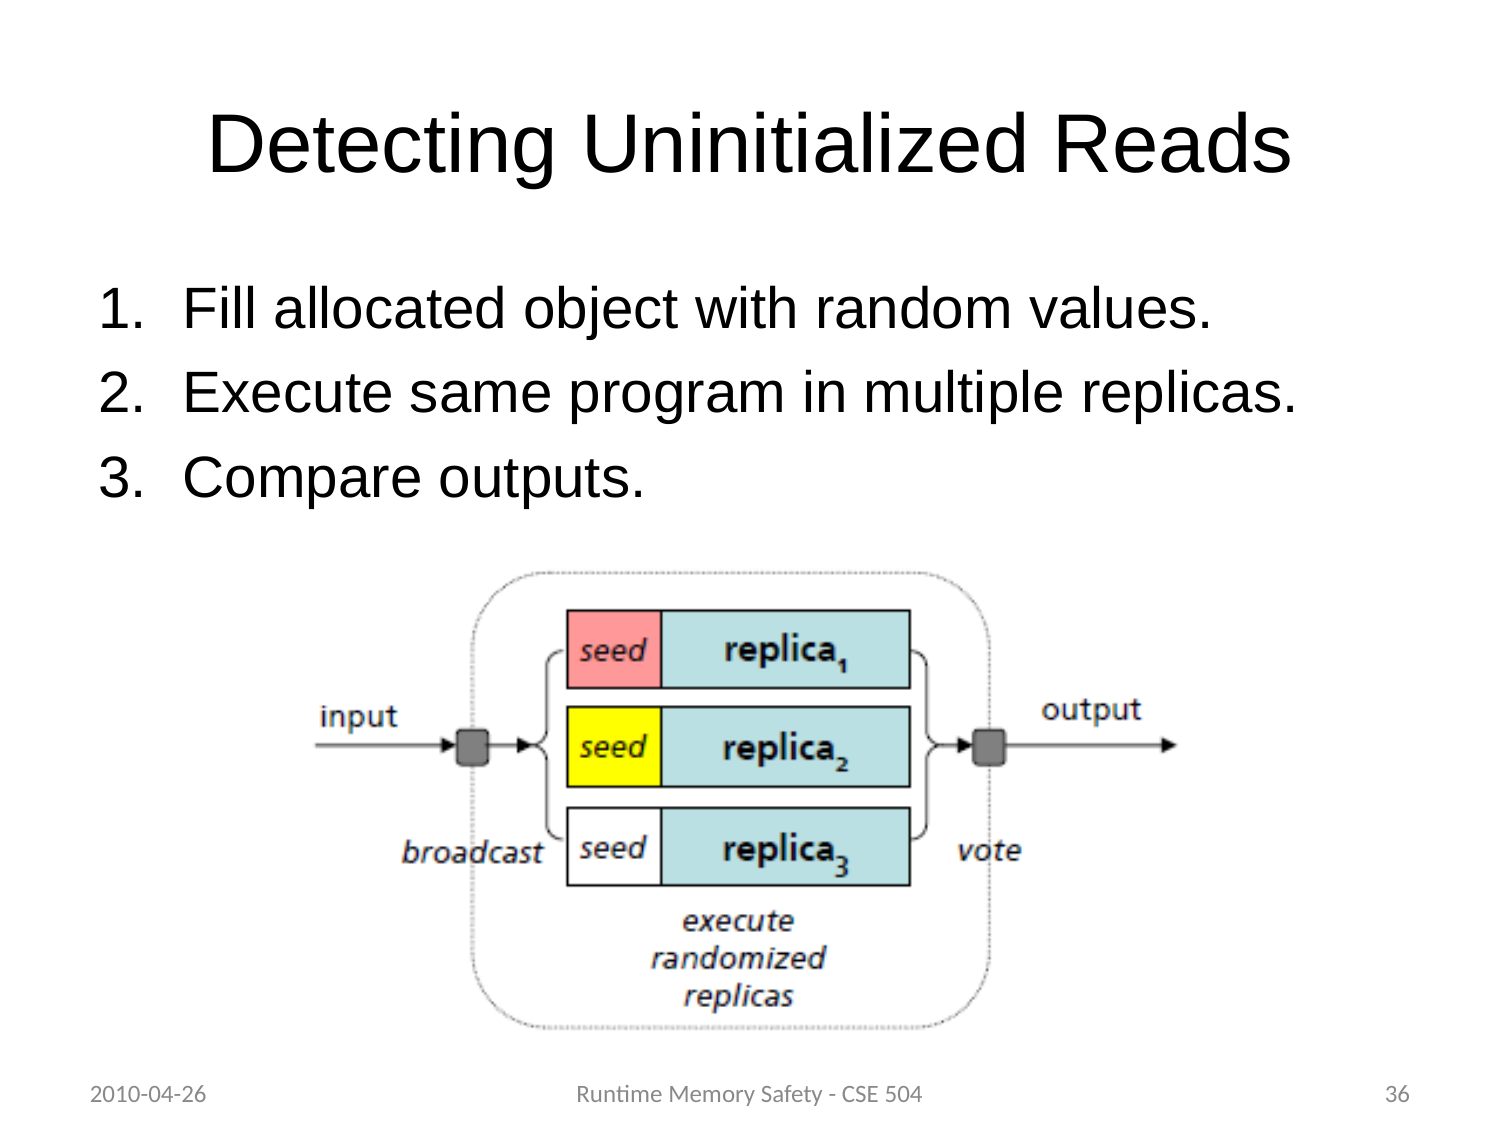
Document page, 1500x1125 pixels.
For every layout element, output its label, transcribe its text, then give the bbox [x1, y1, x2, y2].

text_box 36 [1074, 1062, 1425, 1123]
text_box Runtime Memory Safety - CSE 504 [512, 1062, 988, 1123]
text_box Detecting Uninitialized Reads [74, 45, 1425, 233]
text_box Fill allocated object with random values. Execute same program in multiple replicas. Compare outputs. [74, 262, 1425, 1005]
picture [295, 549, 1201, 1055]
text_box 2010-04-26 [75, 1062, 425, 1123]
